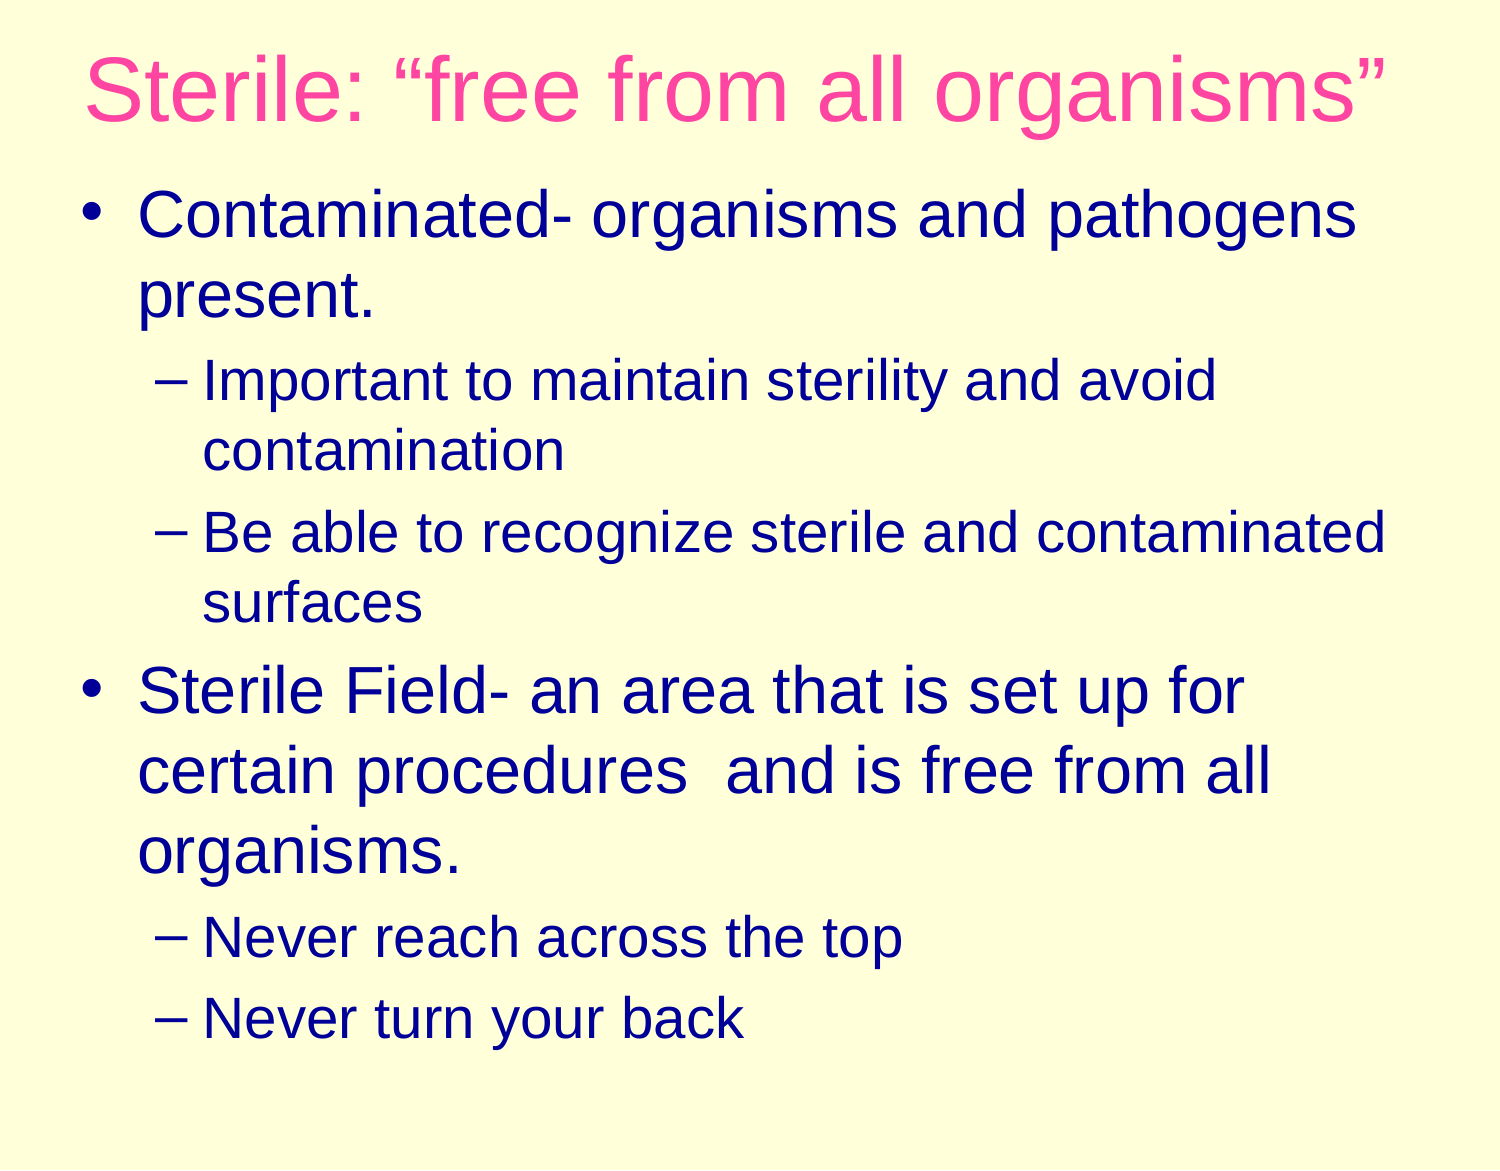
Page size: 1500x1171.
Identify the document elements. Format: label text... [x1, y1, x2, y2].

title Sterile: “free from all organisms” [61, 0, 1412, 170]
list Contaminated- organisms and pathogens present. Important to maintain sterility and avoid contamination Be able to recognize sterile and contaminated surfaces Sterile Field- an area that is set up for certain procedures and is free from all organisms. Never reach across the top Never turn your back [65, 162, 1416, 1022]
